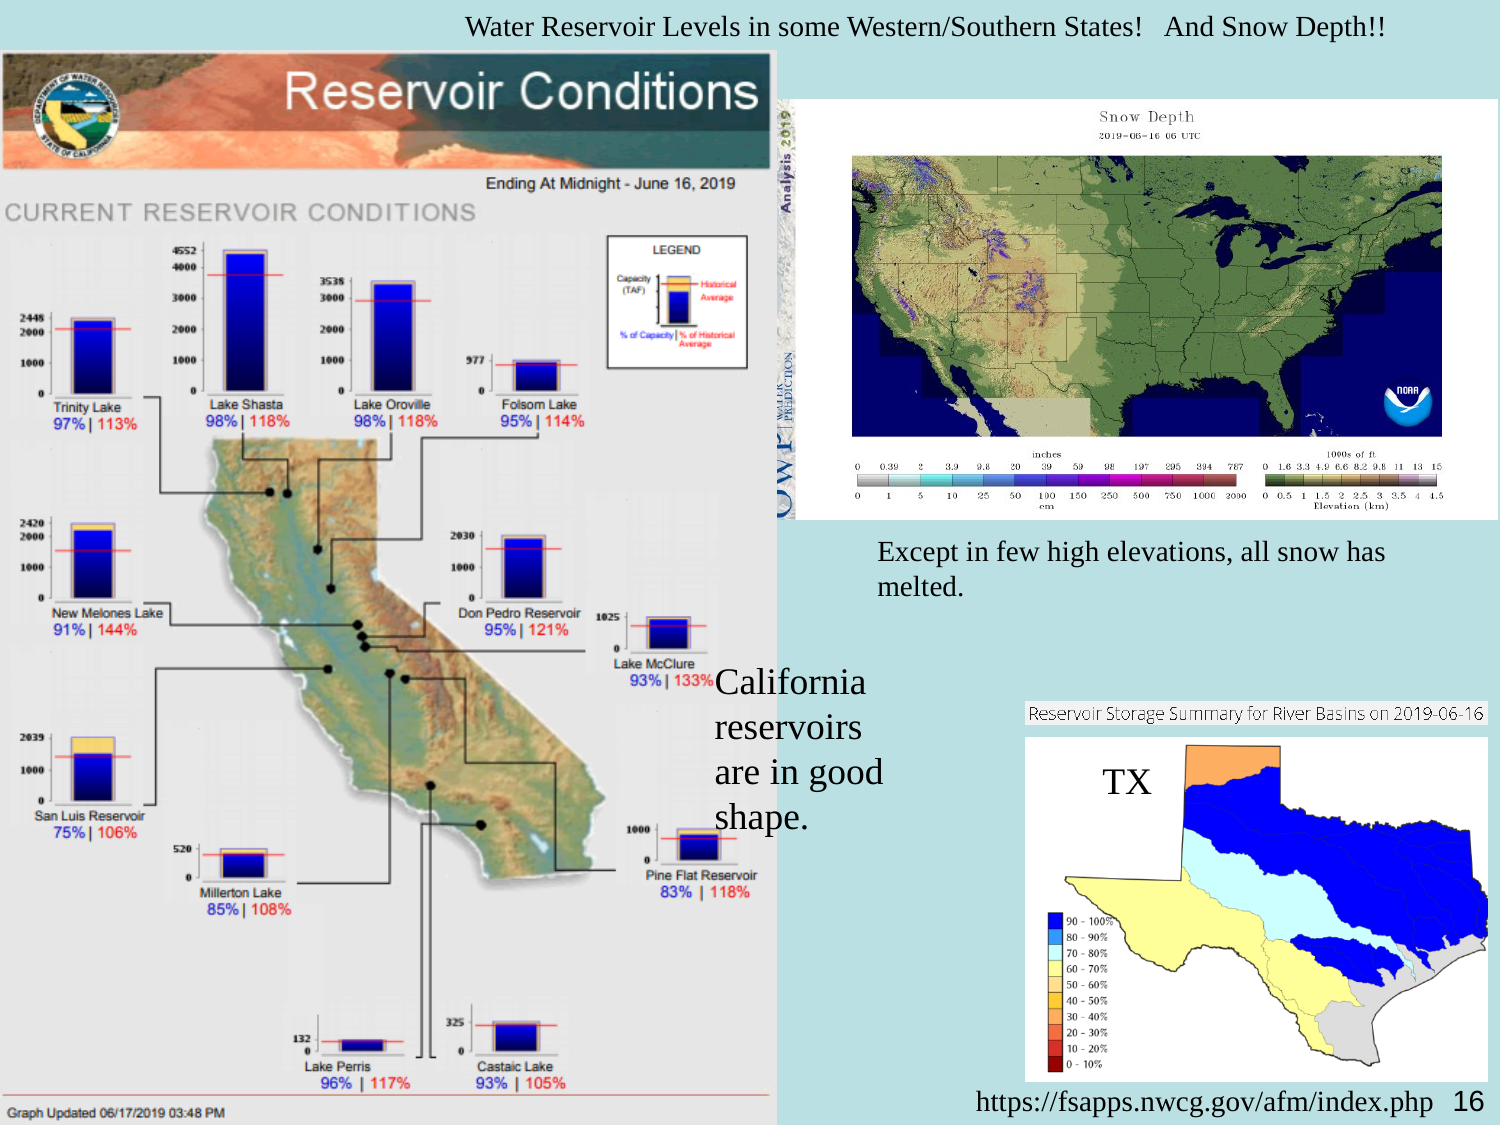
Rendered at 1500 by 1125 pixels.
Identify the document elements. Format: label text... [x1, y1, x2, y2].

text_box California reservoirs are in good shape. [781, 649, 932, 845]
picture [1024, 737, 1488, 1082]
text_box Except in few high elevations, all snow has melted. [862, 529, 1495, 610]
text_box Water Reservoir Levels in some Western/Southern States! And Snow Depth!! [449, 0, 1471, 50]
slide_number 16 [1437, 1074, 1500, 1125]
picture [0, 50, 1498, 1125]
text_box https://fsapps.nwcg.gov/afm/index.php [961, 1074, 1437, 1125]
picture [1024, 700, 1488, 726]
